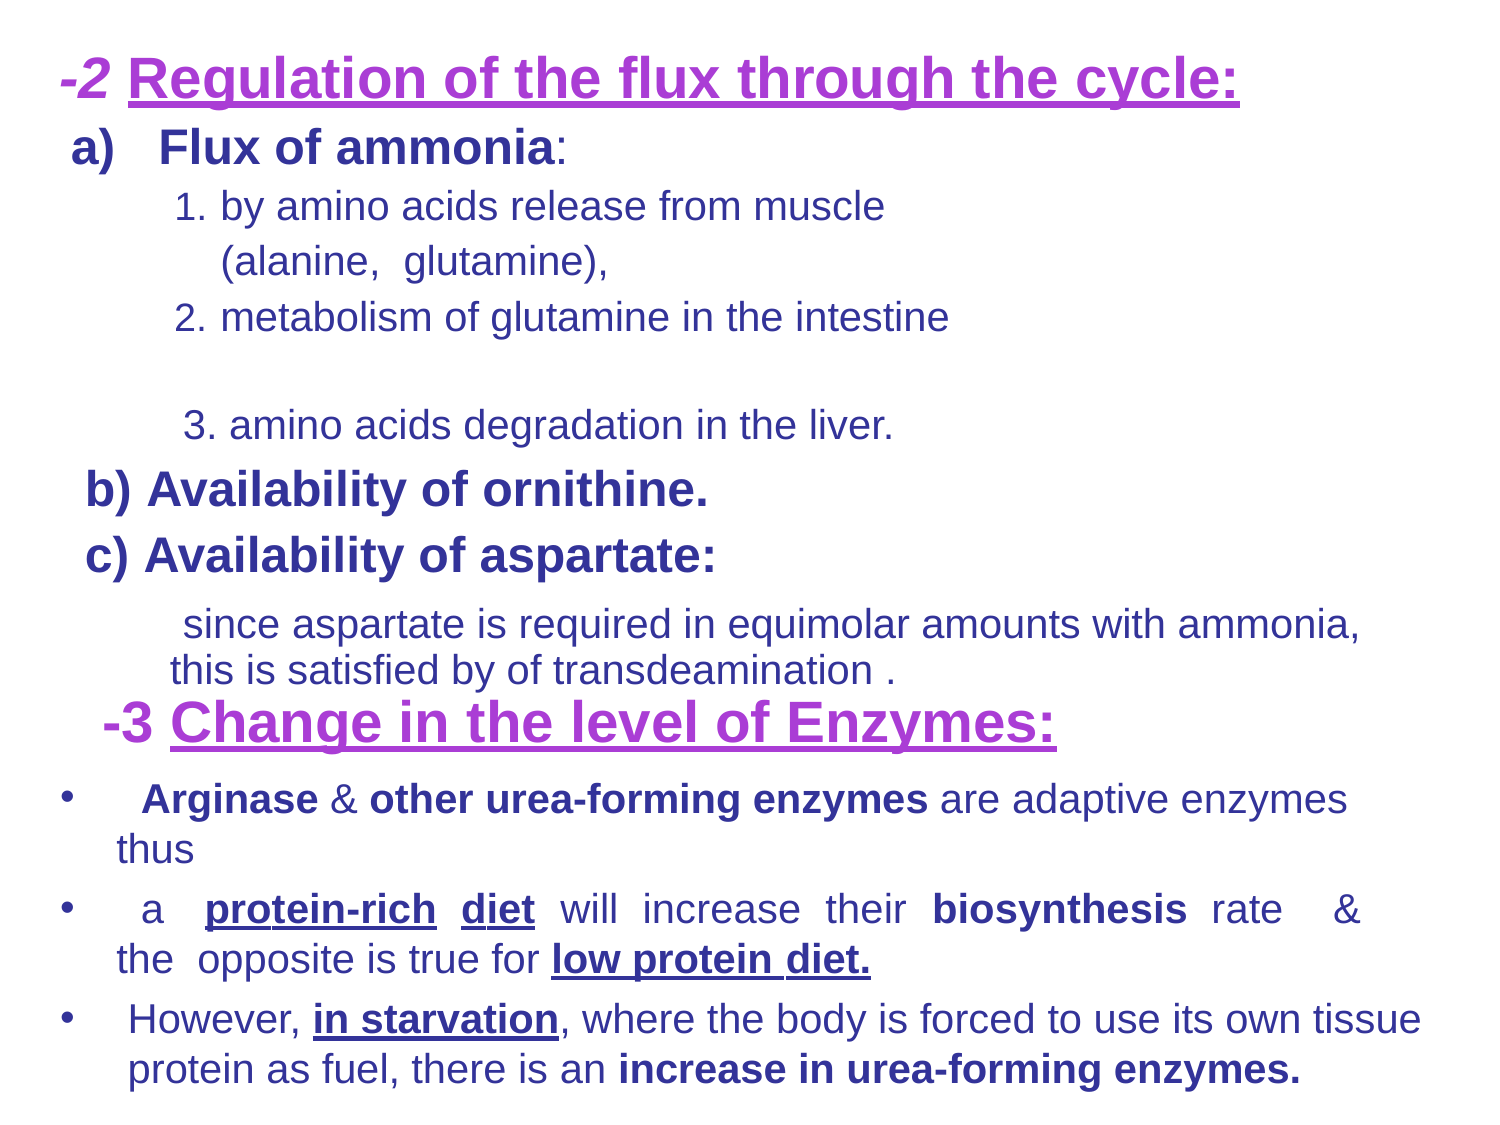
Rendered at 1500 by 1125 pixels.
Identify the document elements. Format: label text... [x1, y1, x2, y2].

text_box 3. amino acids degradation in the liver. Availability of ornithine. Availability of aspartate: since aspartate is required in equimolar amounts with ammonia, this is satisfied by of transdeamination . -3 Change in the level of Enzymes: Arginase & other urea-forming enzymes are adaptive enzymes thus a protein-rich diet will increase their biosynthesis rate & the opposite is true for low protein diet. However, in starvation, where the body is forced to use its own tissue protein as fuel, there is an increase in urea-forming enzymes. [75, 389, 1430, 1093]
title -2 Regulation of the flux through the cycle: [57, 37, 1246, 228]
text_box • [57, 767, 75, 820]
text_box • [57, 987, 75, 1040]
text_box Flux of ammonia: by amino acids release from muscle (alanine, glutamine), metabolism of glutamine in the intestine [68, 105, 1049, 340]
text_box • [57, 877, 75, 930]
